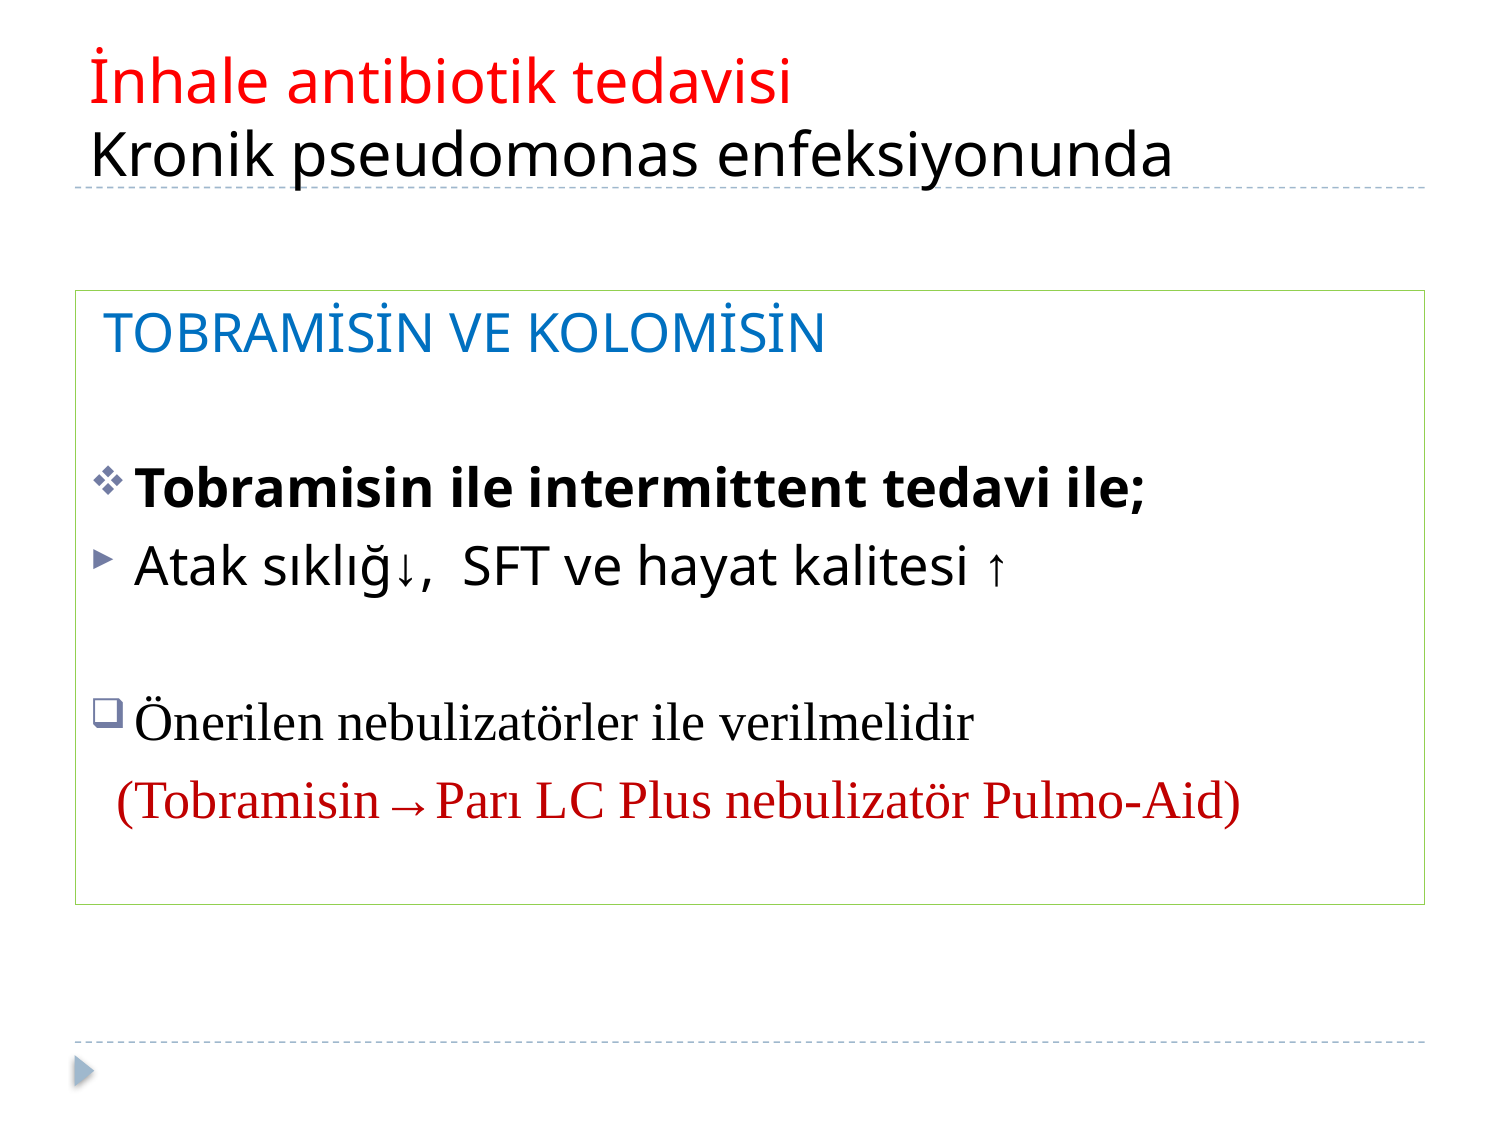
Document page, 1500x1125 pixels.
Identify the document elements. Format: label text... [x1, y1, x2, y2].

list TOBRAMİSİN VE KOLOMİSİN Tobramisin ile intermittent tedavi ile; Atak sıklığ↓, SFT ve hayat kalitesi ↑ Önerilen nebulizatörler ile verilmelidir (Tobramisin→Parı LC Plus nebulizatör Pulmo-Aid) [75, 290, 1425, 905]
title İnhale antibiotik tedavisi Kronik pseudomonas enfeksiyonunda [75, 33, 1425, 197]
